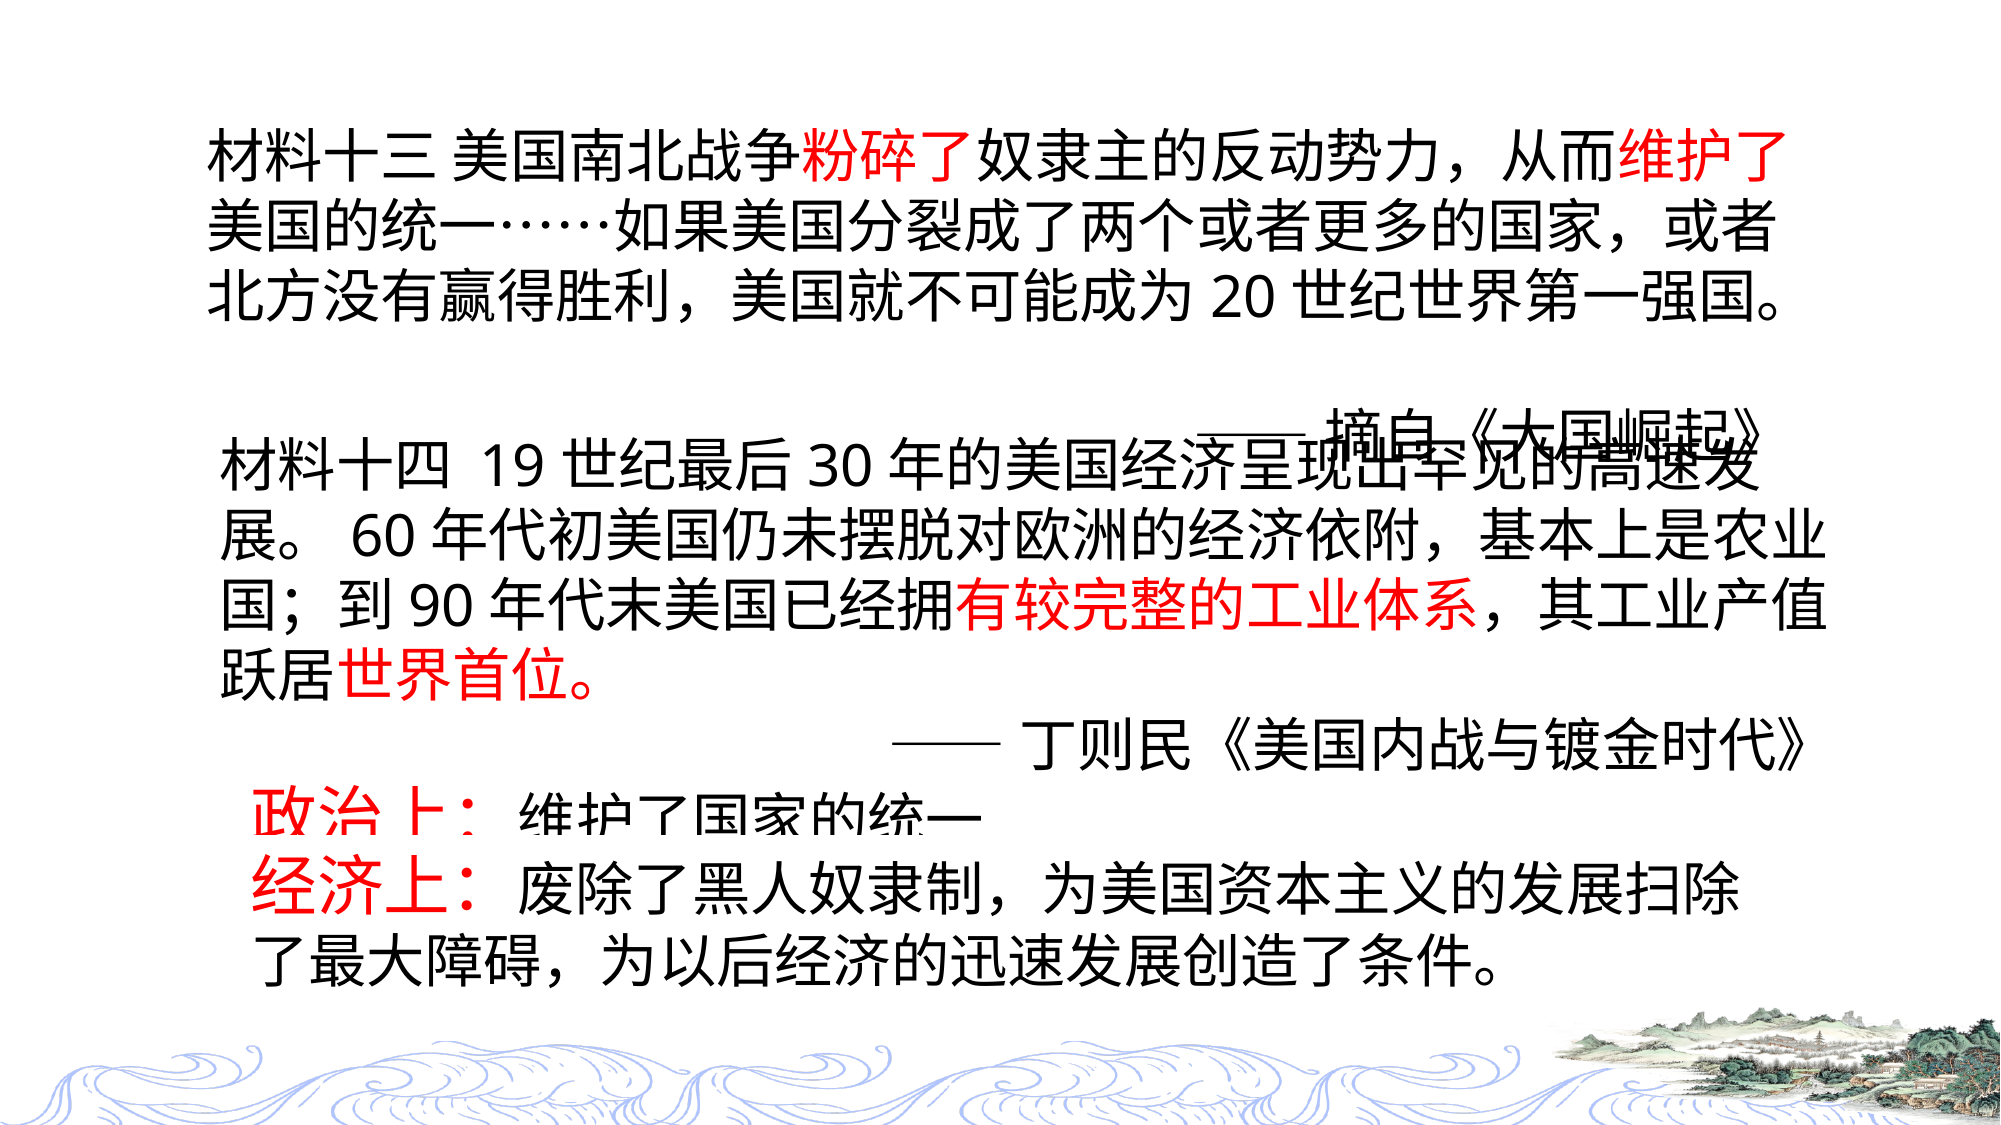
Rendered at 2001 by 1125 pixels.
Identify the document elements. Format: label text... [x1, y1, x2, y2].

text_box 经济上：废除了黑人奴隶制，为美国资本主义的发展扫除了最大障碍，为以后经济的迅速发展创造了条件。 [234, 835, 1766, 1040]
text_box 材料十四 19世纪最后30年的美国经济呈现出罕见的高速发展。60年代初美国仍未摆脱对欧洲的经济依附，基本上是农业国；到90年代末美国已经拥有较完整的工业体系，其工业产值跃居世界首位。 ——丁则民《美国内战与镀金时代》 [204, 420, 1850, 786]
text_box 材料十三 美国南北战争粉碎了奴隶主的反动势力，从而维护了美国的统一……如果美国分裂成了两个或者更多的国家，或者北方没有赢得胜利，美国就不可能成为20世纪世界第一强国。 ——摘自《大国崛起》 [191, 111, 1828, 477]
text_box 政治上：维护了国家的统一 [235, 786, 1662, 835]
picture [0, 973, 2000, 1125]
